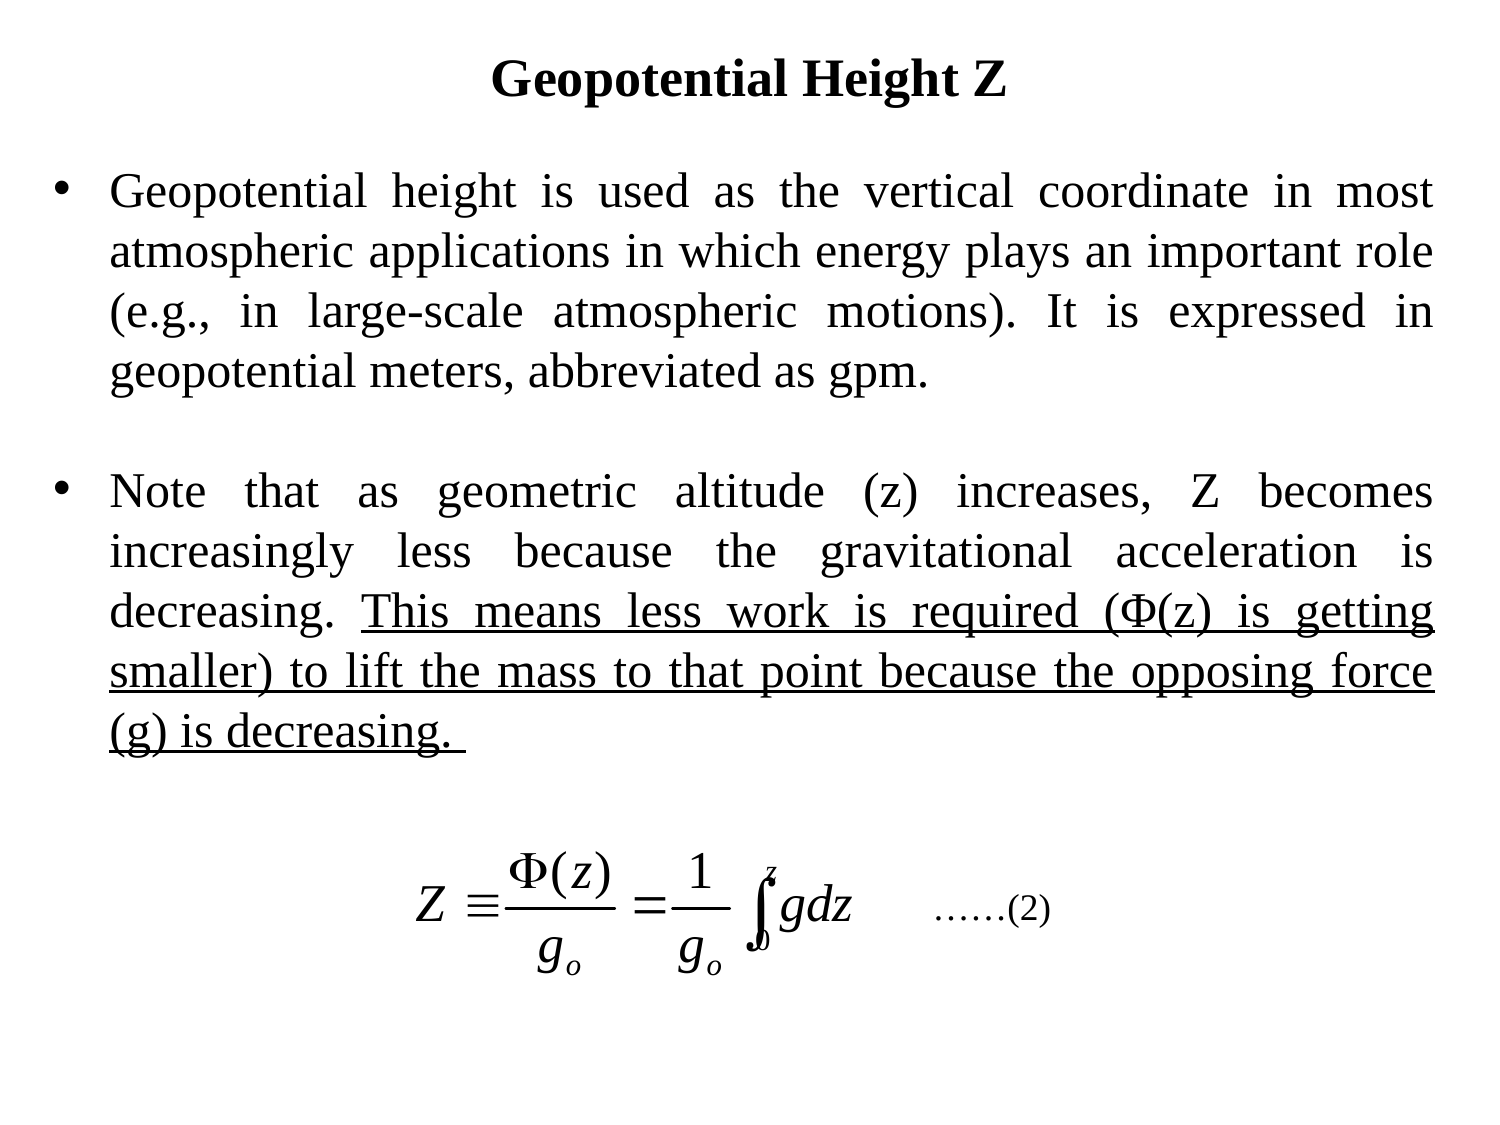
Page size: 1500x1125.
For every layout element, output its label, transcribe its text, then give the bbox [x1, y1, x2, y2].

text_box Geopotential height is used as the vertical coordinate in most atmospheric applications in which energy plays an important role (e.g., in large-scale atmospheric motions). It is expressed in geopotential meters, abbreviated as gpm. Note that as geometric altitude (z) increases, Z becomes increasingly less because the gravitational acceleration is decreasing. This means less work is required (Φ(z) is getting smaller) to lift the mass to that point because the opposing force (g) is decreasing. [38, 149, 1450, 825]
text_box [405, 837, 1126, 988]
title Geopotential Height Z [75, 12, 1425, 138]
